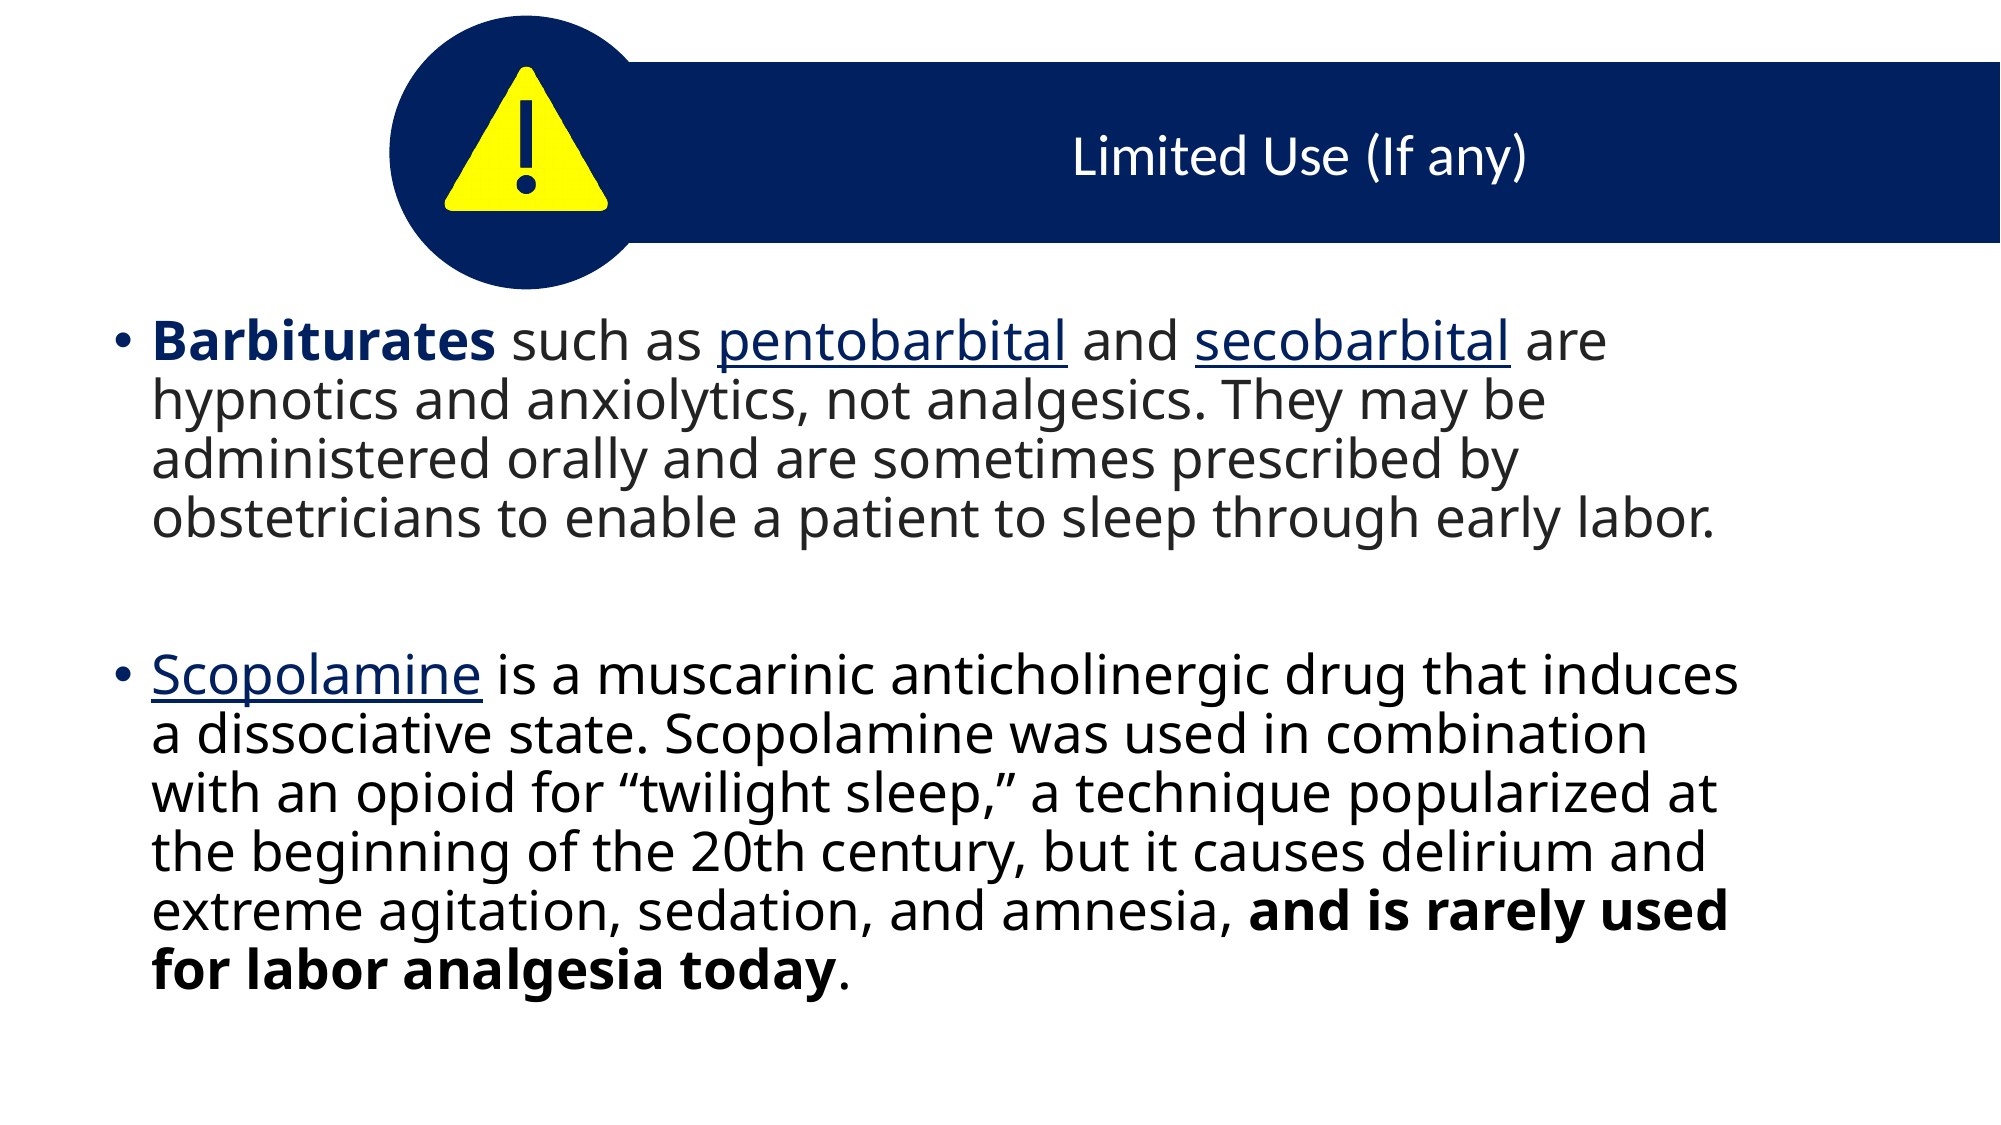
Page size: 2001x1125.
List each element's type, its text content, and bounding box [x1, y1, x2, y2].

list Barbiturates such as pentobarbital and secobarbital are hypnotics and anxiolytics, not analgesics. They may be administered orally and are sometimes prescribed by obstetricians to enable a patient to sleep through early labor. Scopolamine is a muscarinic anticholinergic drug that induces a dissociative state. Scopolamine was used in combination with an opioid for “twilight sleep,” a technique popularized at the beginning of the 20th century, but it causes delirium and extreme agitation, sedation, and amnesia, and is rarely used for labor analgesia today. [98, 63, 1756, 1022]
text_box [390, 16, 2000, 289]
picture [435, 47, 617, 230]
